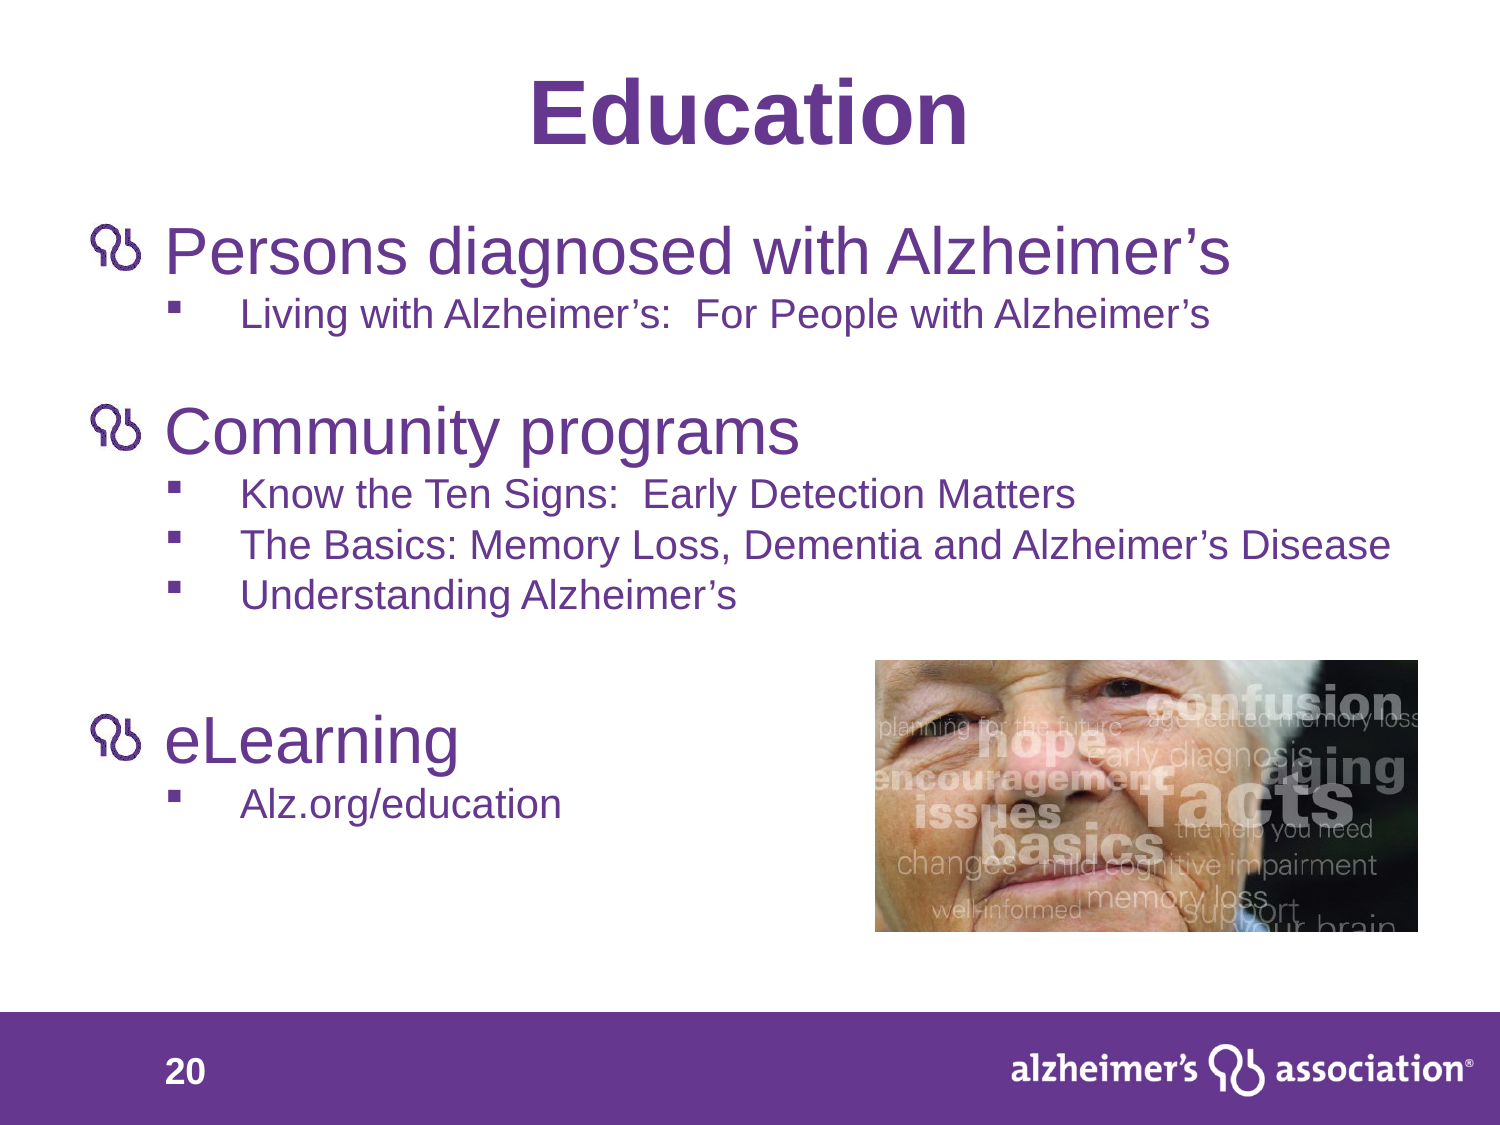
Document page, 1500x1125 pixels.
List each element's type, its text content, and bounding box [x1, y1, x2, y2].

picture [89, 403, 142, 451]
picture [89, 223, 142, 271]
picture [874, 659, 1419, 932]
picture [89, 713, 142, 761]
title Education [75, 45, 1425, 200]
picture [0, 1012, 1500, 1125]
list Persons diagnosed with Alzheimer’s Living with Alzheimer’s: For People with Alzheimer’s Community programs Know the Ten Signs: Early Detection Matters The Basics: Memory Loss, Dementia and Alzheimer’s Disease Understanding Alzheimer’s eLearning Alz.org/education [75, 200, 1425, 1005]
